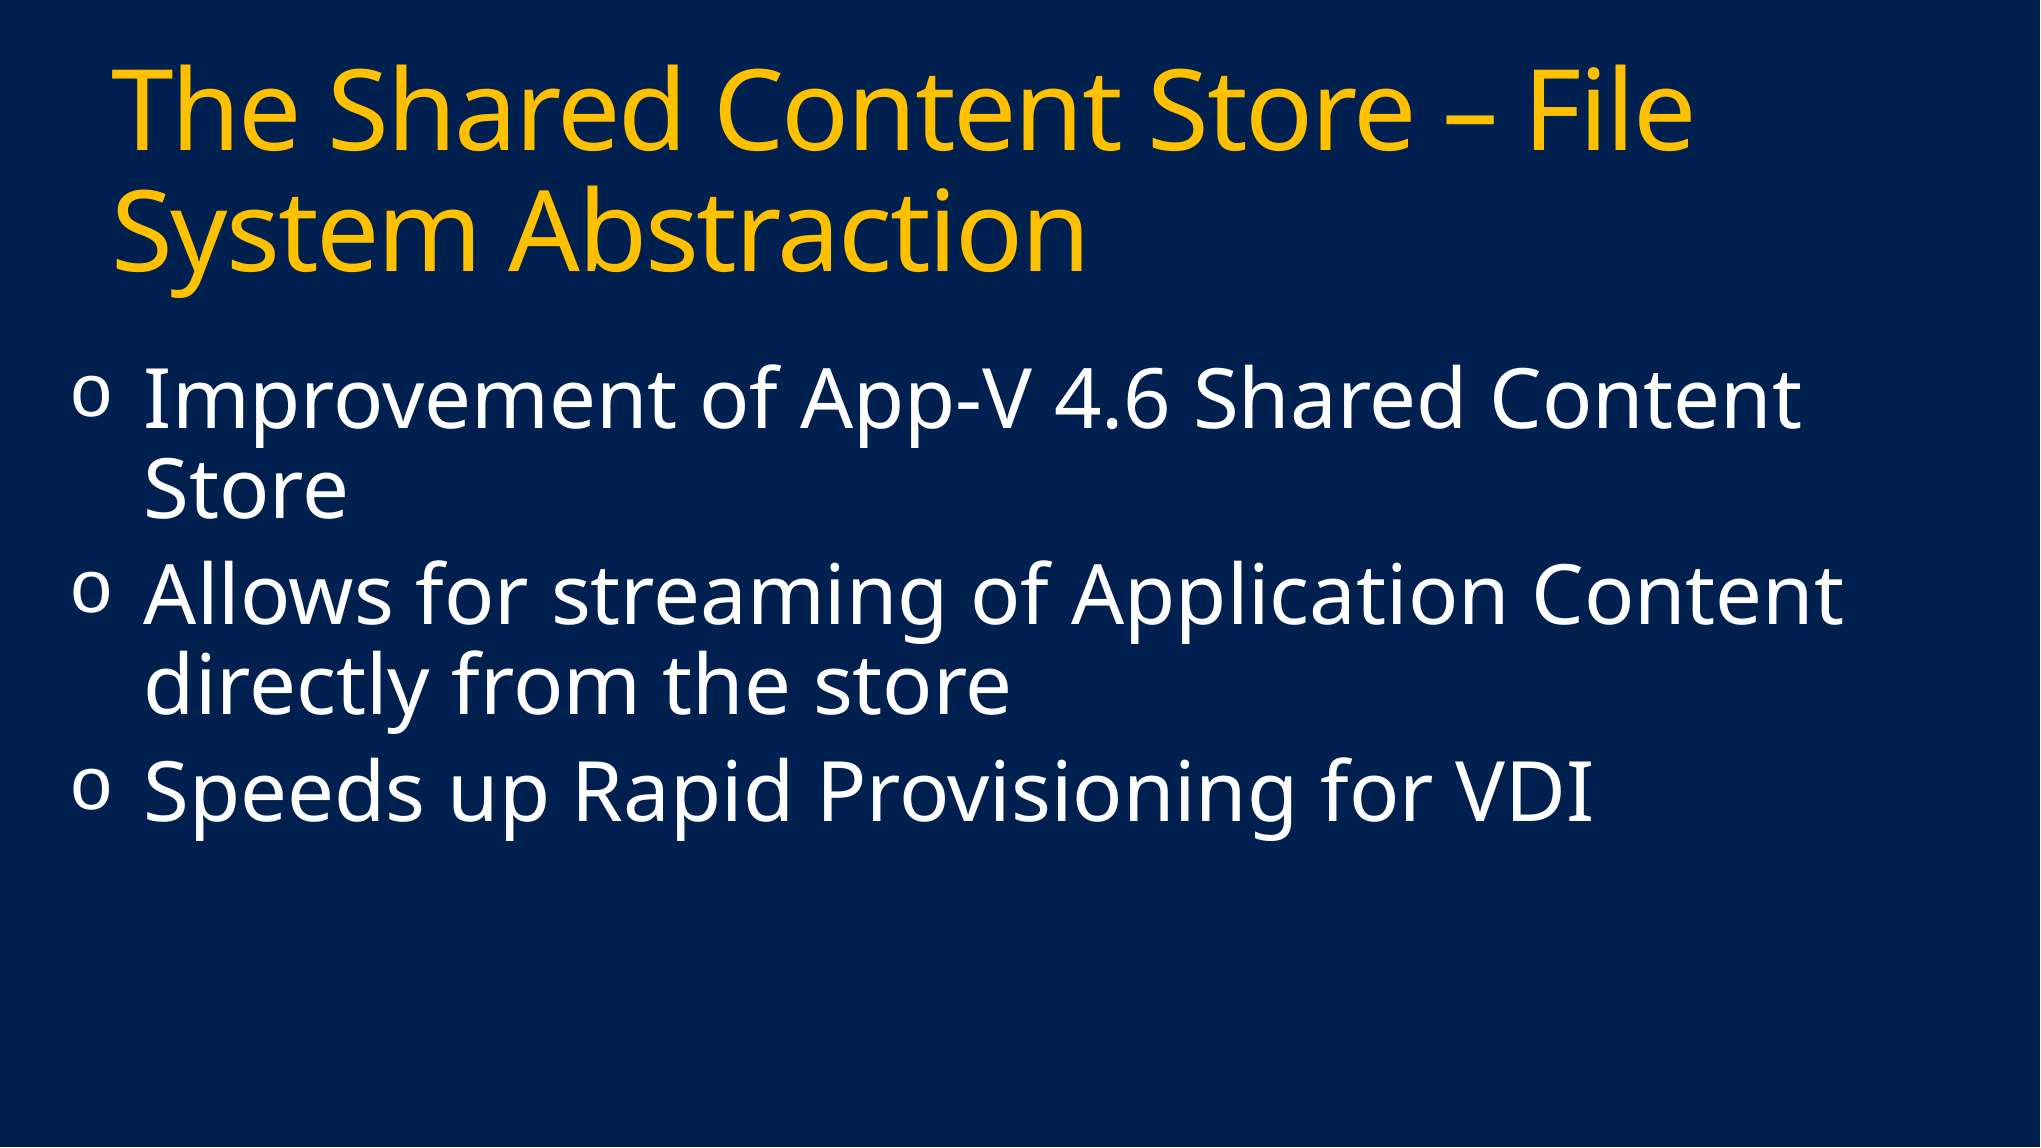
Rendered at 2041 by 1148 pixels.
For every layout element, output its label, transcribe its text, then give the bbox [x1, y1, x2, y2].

title The Shared Content Store – File System Abstraction [87, 38, 1953, 136]
list Improvement of App-V 4.6 Shared Content Store Allows for streaming of Application Content directly from the store Speeds up Rapid Provisioning for VDI [45, 341, 1911, 887]
